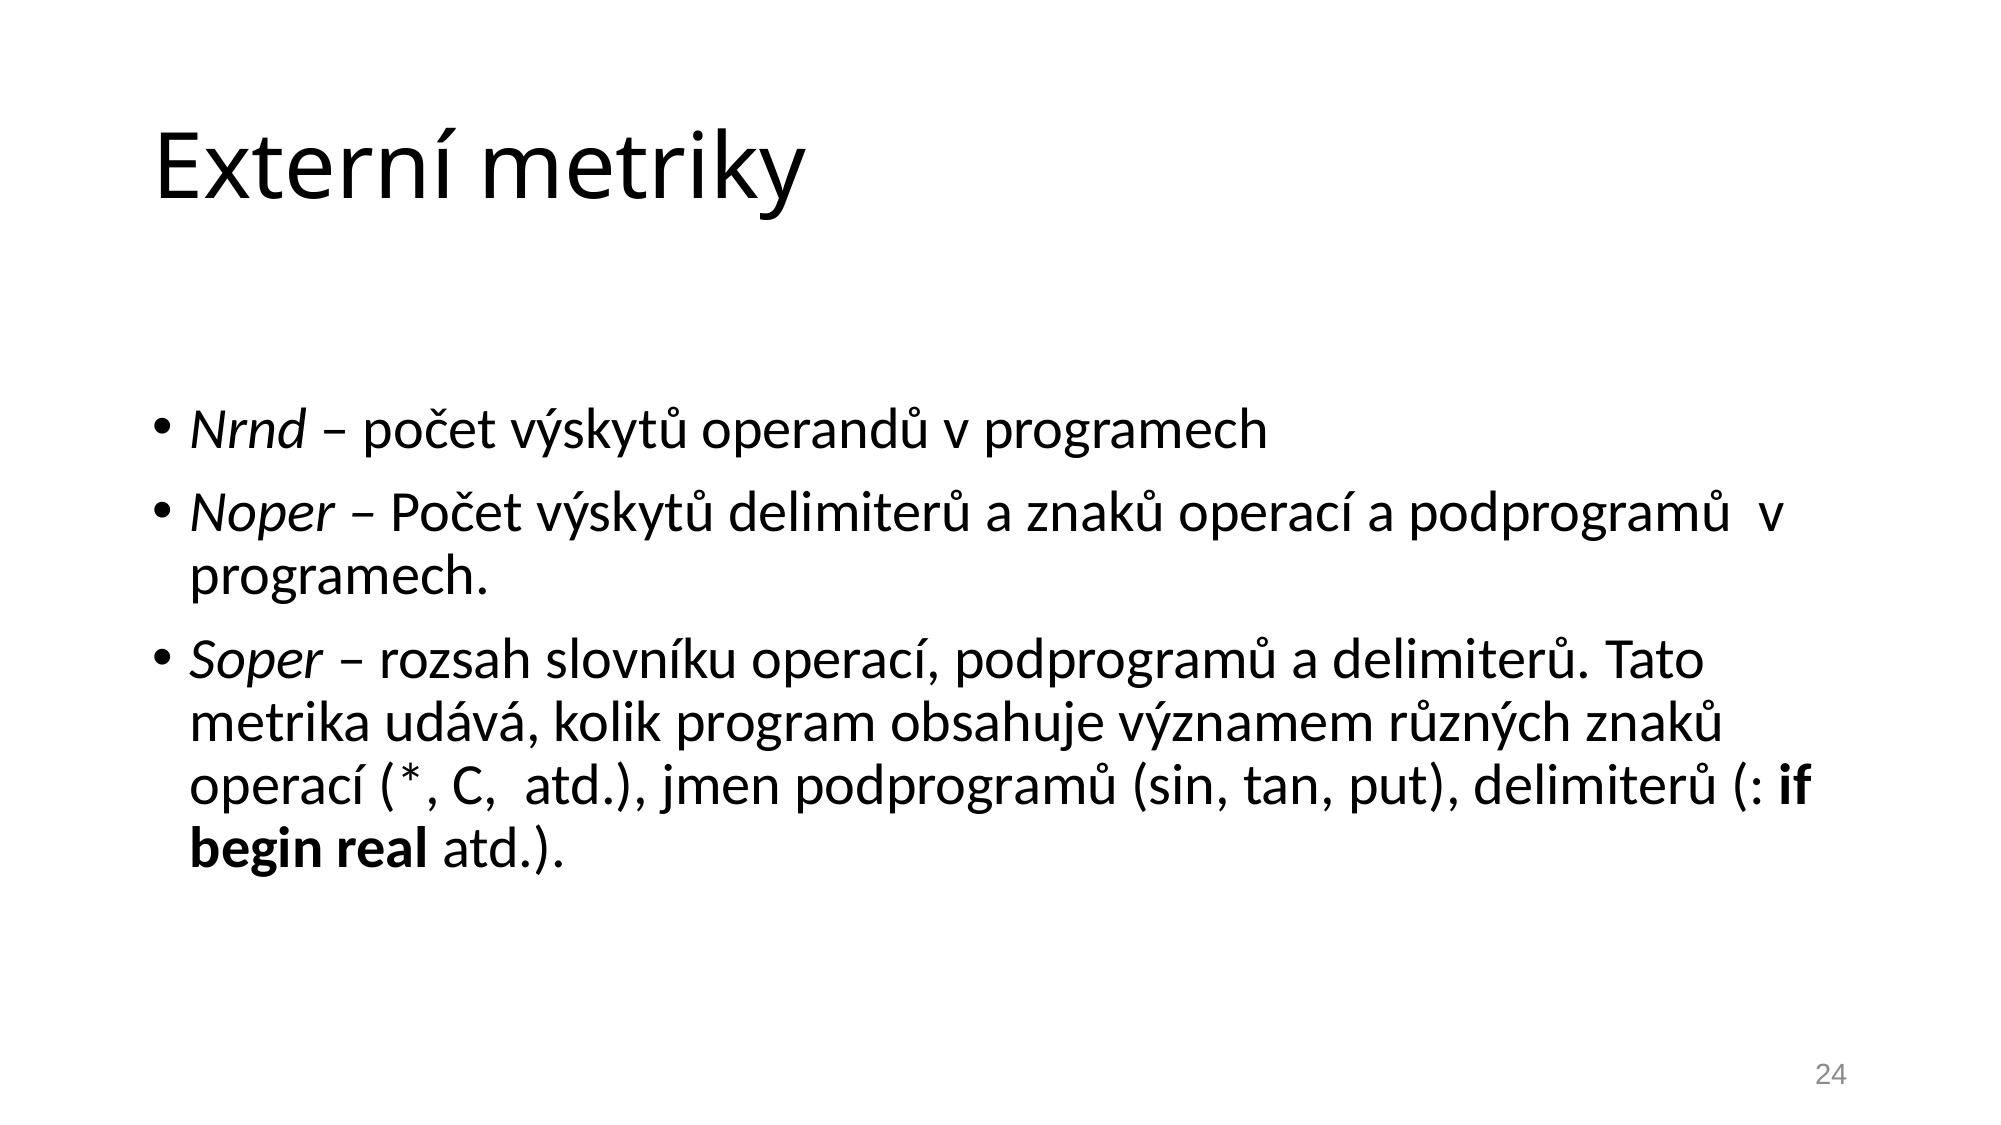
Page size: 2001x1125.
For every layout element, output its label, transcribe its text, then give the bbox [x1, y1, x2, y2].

list Nrnd – počet výskytů operandů v programech Noper – Počet výskytů delimiterů a znaků operací a podprogramů v programech. Soper – rozsah slovníku operací, podprogramů a delimiterů. Tato metrika udává, kolik program obsahuje významem různých znaků operací (*, C, atd.), jmen podprogramů (sin, tan, put), delimiterů (: if begin real atd.). [137, 299, 1863, 1014]
title Externí metriky [137, 59, 1863, 278]
slide_number 24 [1412, 1042, 1863, 1103]
